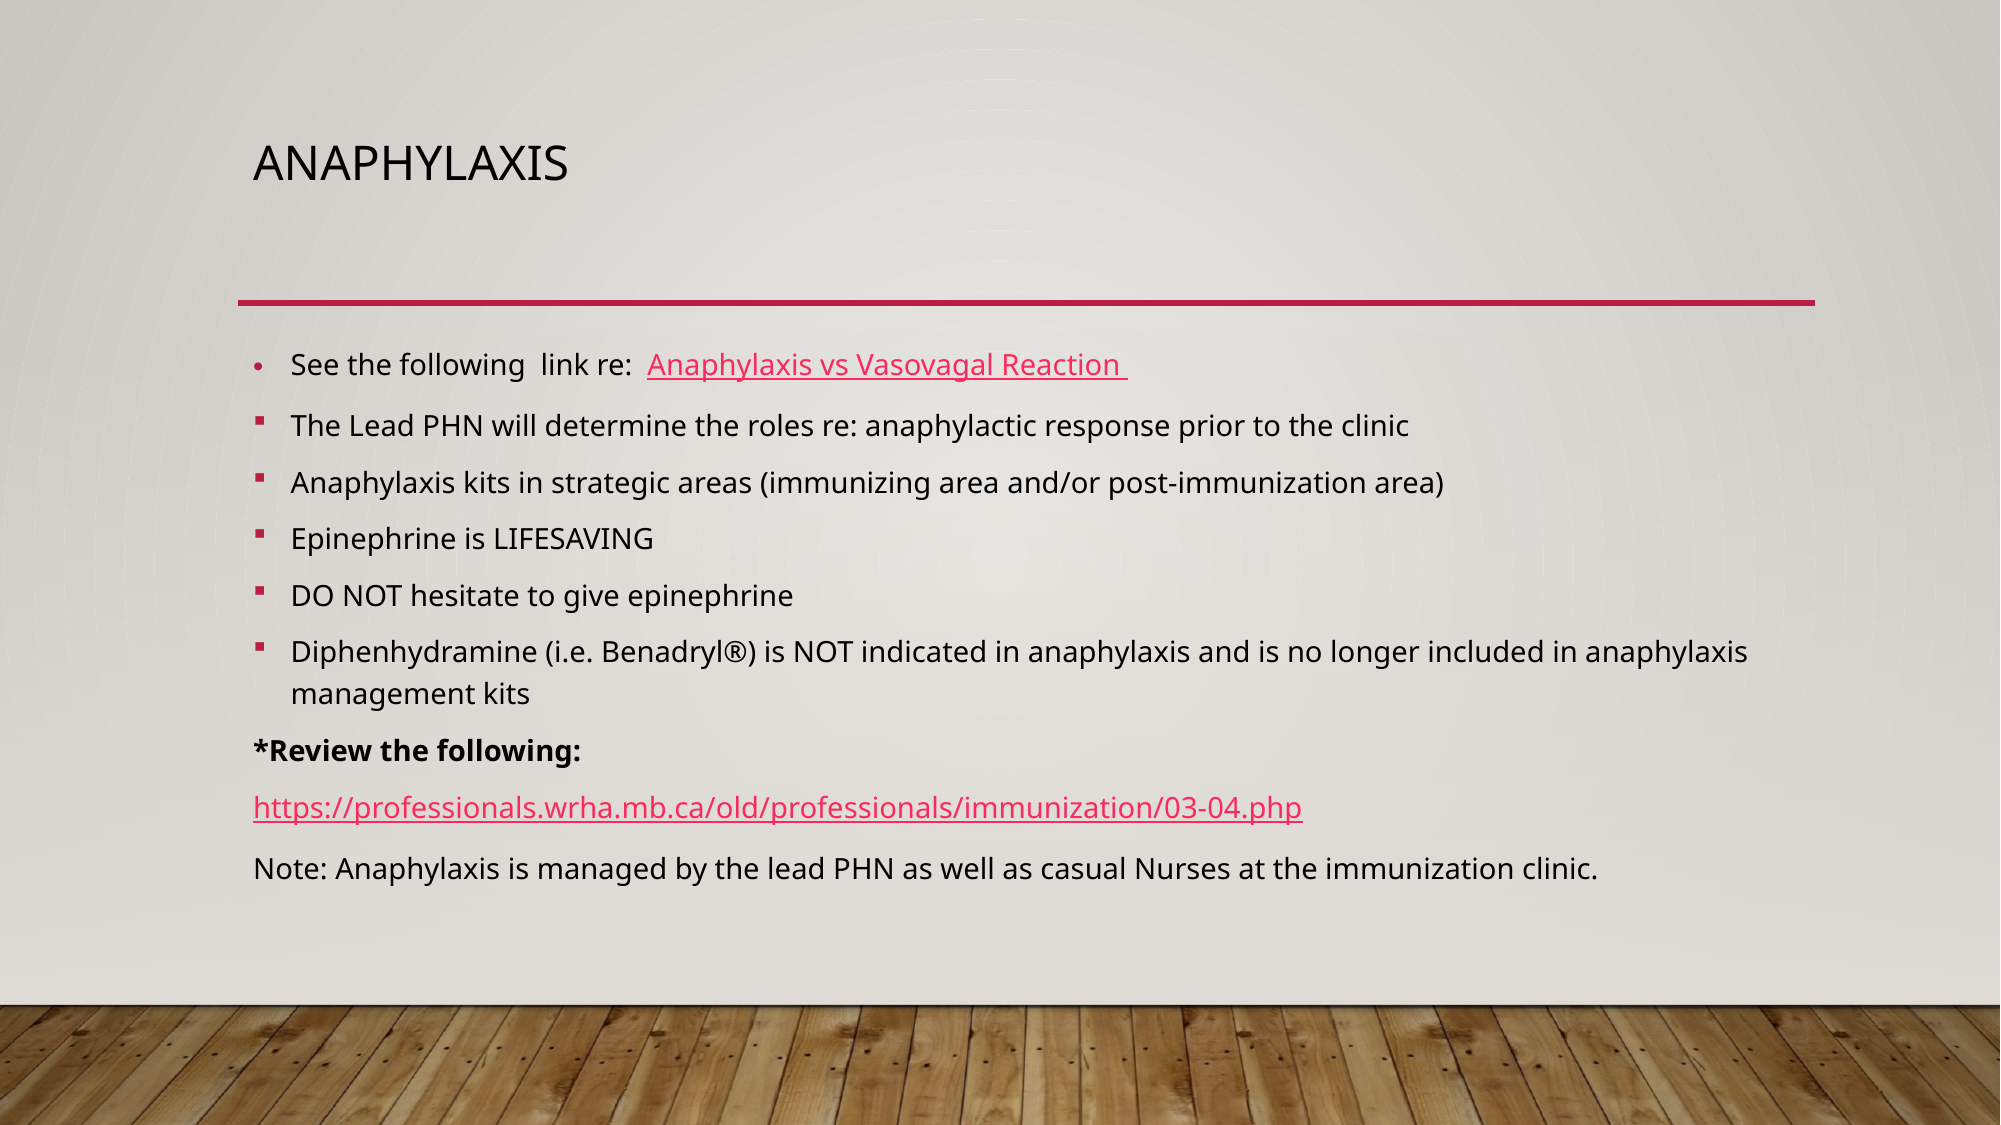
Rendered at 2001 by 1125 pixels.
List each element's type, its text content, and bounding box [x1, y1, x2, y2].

title Anaphylaxis [238, 131, 1814, 305]
picture [0, 1005, 2000, 1125]
list See the following link re: Anaphylaxis vs Vasovagal Reaction The Lead PHN will determine the roles re: anaphylactic response prior to the clinic Anaphylaxis kits in strategic areas (immunizing area and/or post-immunization area) Epinephrine is LIFESAVING DO NOT hesitate to give epinephrine Diphenhydramine (i.e. Benadryl®) is NOT indicated in anaphylaxis and is no longer included in anaphylaxis management kits *Review the following: https://professionals.wrha.mb.ca/old/professionals/immunization/03-04.php Note: Anaphylaxis is managed by the lead PHN as well as casual Nurses at the immunization clinic. [238, 330, 1814, 897]
